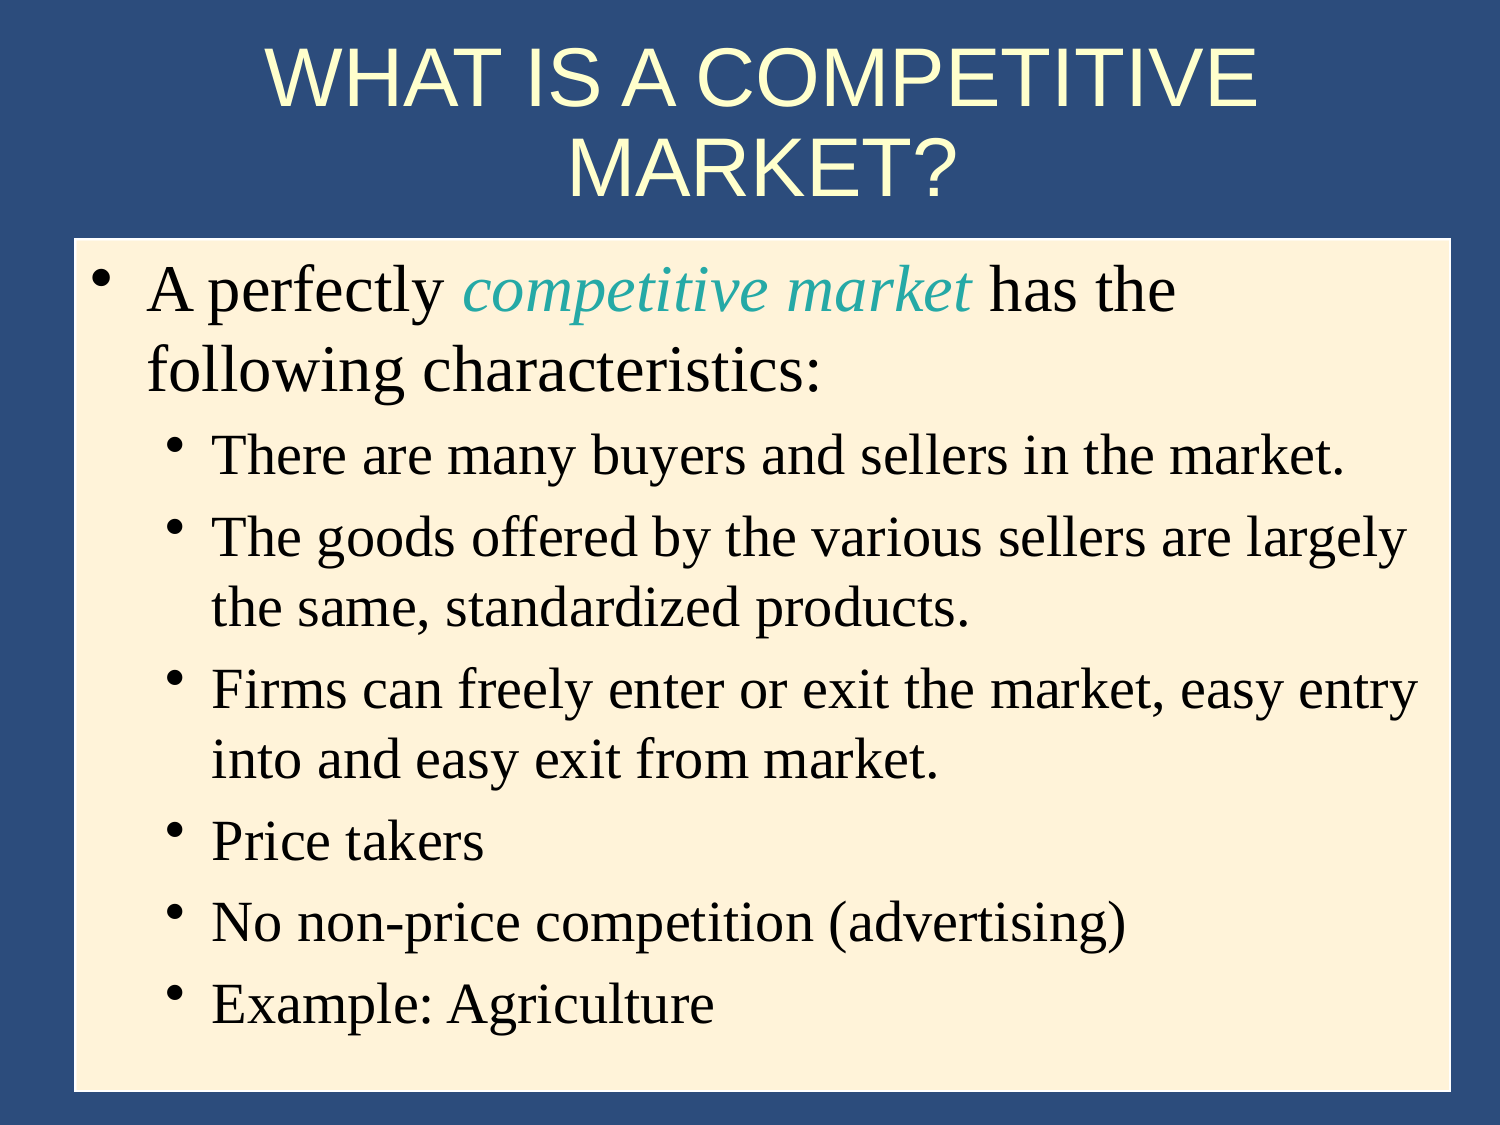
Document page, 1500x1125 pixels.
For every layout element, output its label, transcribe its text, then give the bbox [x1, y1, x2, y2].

title WHAT IS A COMPETITIVE MARKET? [74, 24, 1451, 226]
list A perfectly competitive market has the following characteristics: There are many buyers and sellers in the market. The goods offered by the various sellers are largely the same, standardized products. Firms can freely enter or exit the market, easy entry into and easy exit from market. Price takers No non-price competition (advertising) Example: Agriculture [74, 237, 1450, 1090]
picture [74, 238, 1451, 1092]
